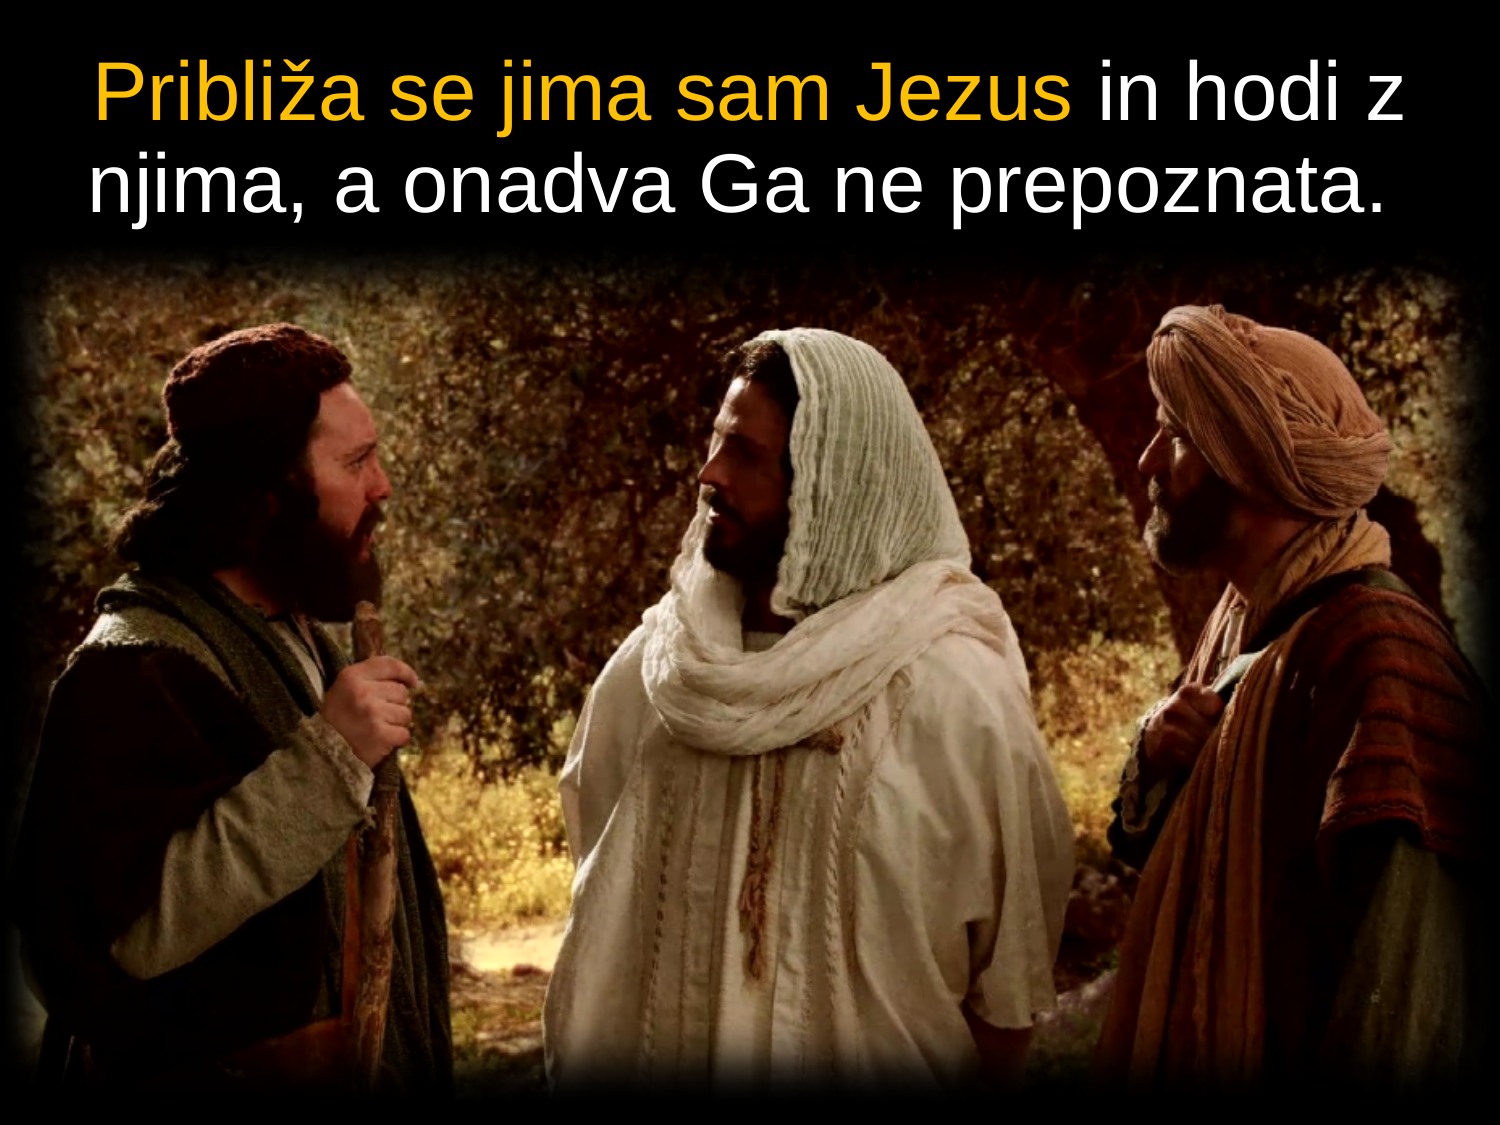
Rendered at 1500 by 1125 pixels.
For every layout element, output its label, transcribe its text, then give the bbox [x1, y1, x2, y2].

text_box Približa se jima sam Jezus in hodi z njima, a onadva Ga ne prepoznata. [0, 38, 1500, 237]
picture [0, 237, 1500, 1108]
